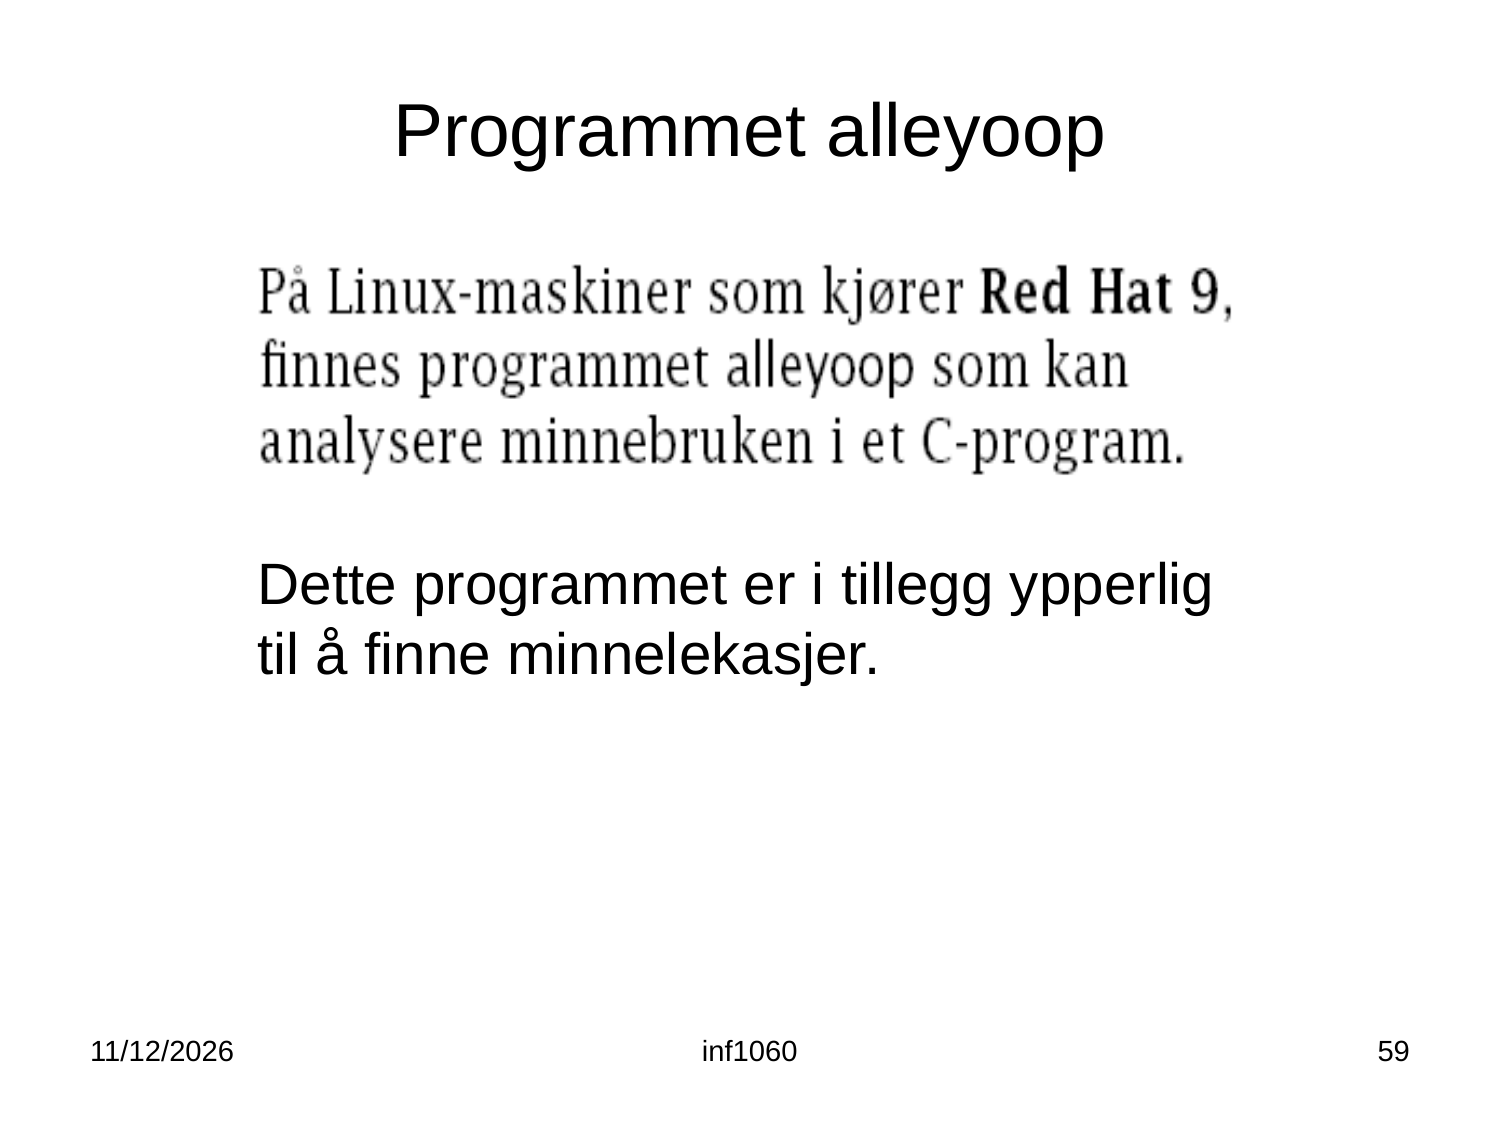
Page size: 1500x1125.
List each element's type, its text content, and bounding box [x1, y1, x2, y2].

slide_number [74, 1024, 426, 1103]
footer inf1060 [512, 1024, 988, 1103]
title Programmet alleyoop [74, 44, 1426, 209]
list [253, 255, 1270, 492]
slide_number 59 [1074, 1024, 1426, 1103]
text_box Dette programmet er i tillegg ypperlig til å finne minnelekasjer. [242, 538, 1231, 694]
